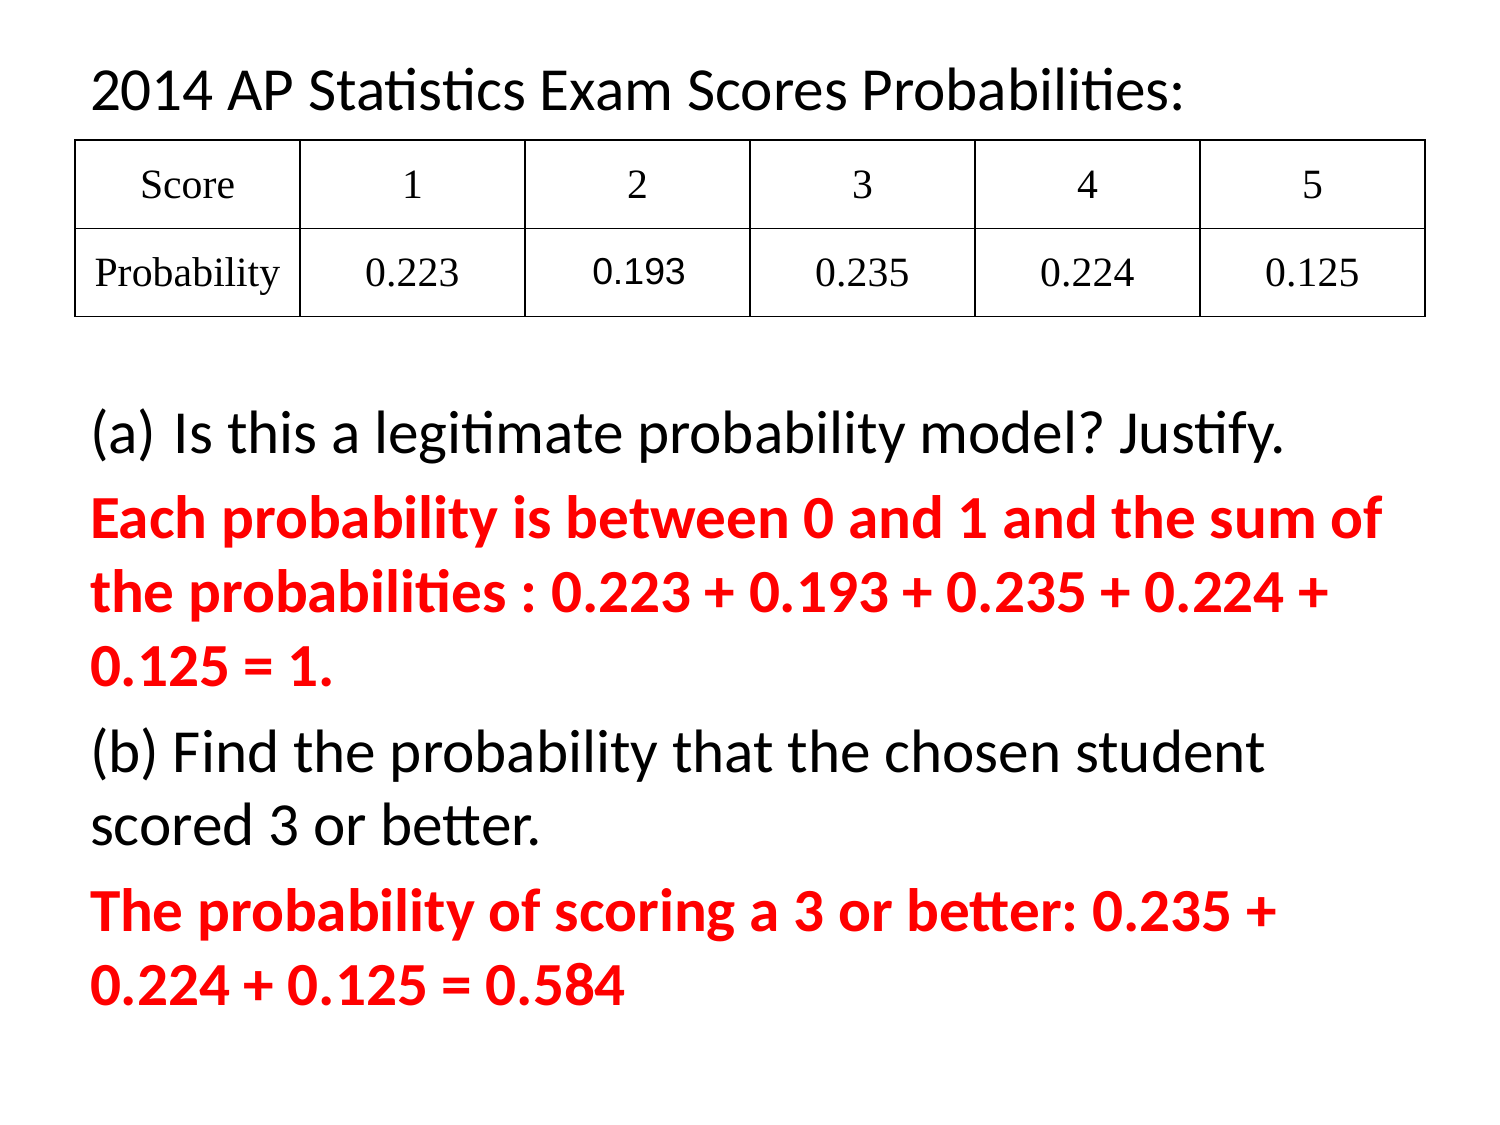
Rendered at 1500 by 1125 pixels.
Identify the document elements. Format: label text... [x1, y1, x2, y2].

table_header 5 [1201, 141, 1424, 228]
table_cell 0.125 [1201, 229, 1424, 316]
table_cell 0.223 [301, 229, 524, 316]
table_header Score [76, 141, 299, 228]
table_header 2 [526, 141, 749, 228]
list 2014 AP Statistics Exam Scores Probabilities: Is this a legitimate probability model? Justify. Each probability is between 0 and 1 and the sum of the probabilities : 0.223 + 0.193 + 0.235 + 0.224 + 0.125 = 1. (b) Find the probability that the chosen student scored 3 or better. The probability of scoring a 3 or better: 0.235 + 0.224 + 0.125 = 0.584 [75, 41, 1425, 139]
text_box 0.193 [577, 239, 708, 300]
table_cell 0.235 [751, 229, 974, 316]
table_cell 0.224 [976, 229, 1199, 316]
table_header 3 [751, 141, 974, 228]
table_header 1 [301, 141, 524, 228]
list 2014 AP Statistics Exam Scores Probabilities: Is this a legitimate probability model? Justify. Each probability is between 0 and 1 and the sum of the probabilities : 0.223 + 0.193 + 0.235 + 0.224 + 0.125 = 1. (b) Find the probability that the chosen student scored 3 or better. The probability of scoring a 3 or better: 0.235 + 0.224 + 0.125 = 0.584 [75, 317, 1425, 1027]
table_cell 0.183 [526, 229, 749, 316]
table_header 4 [976, 141, 1199, 228]
table_cell Probability [76, 229, 299, 316]
